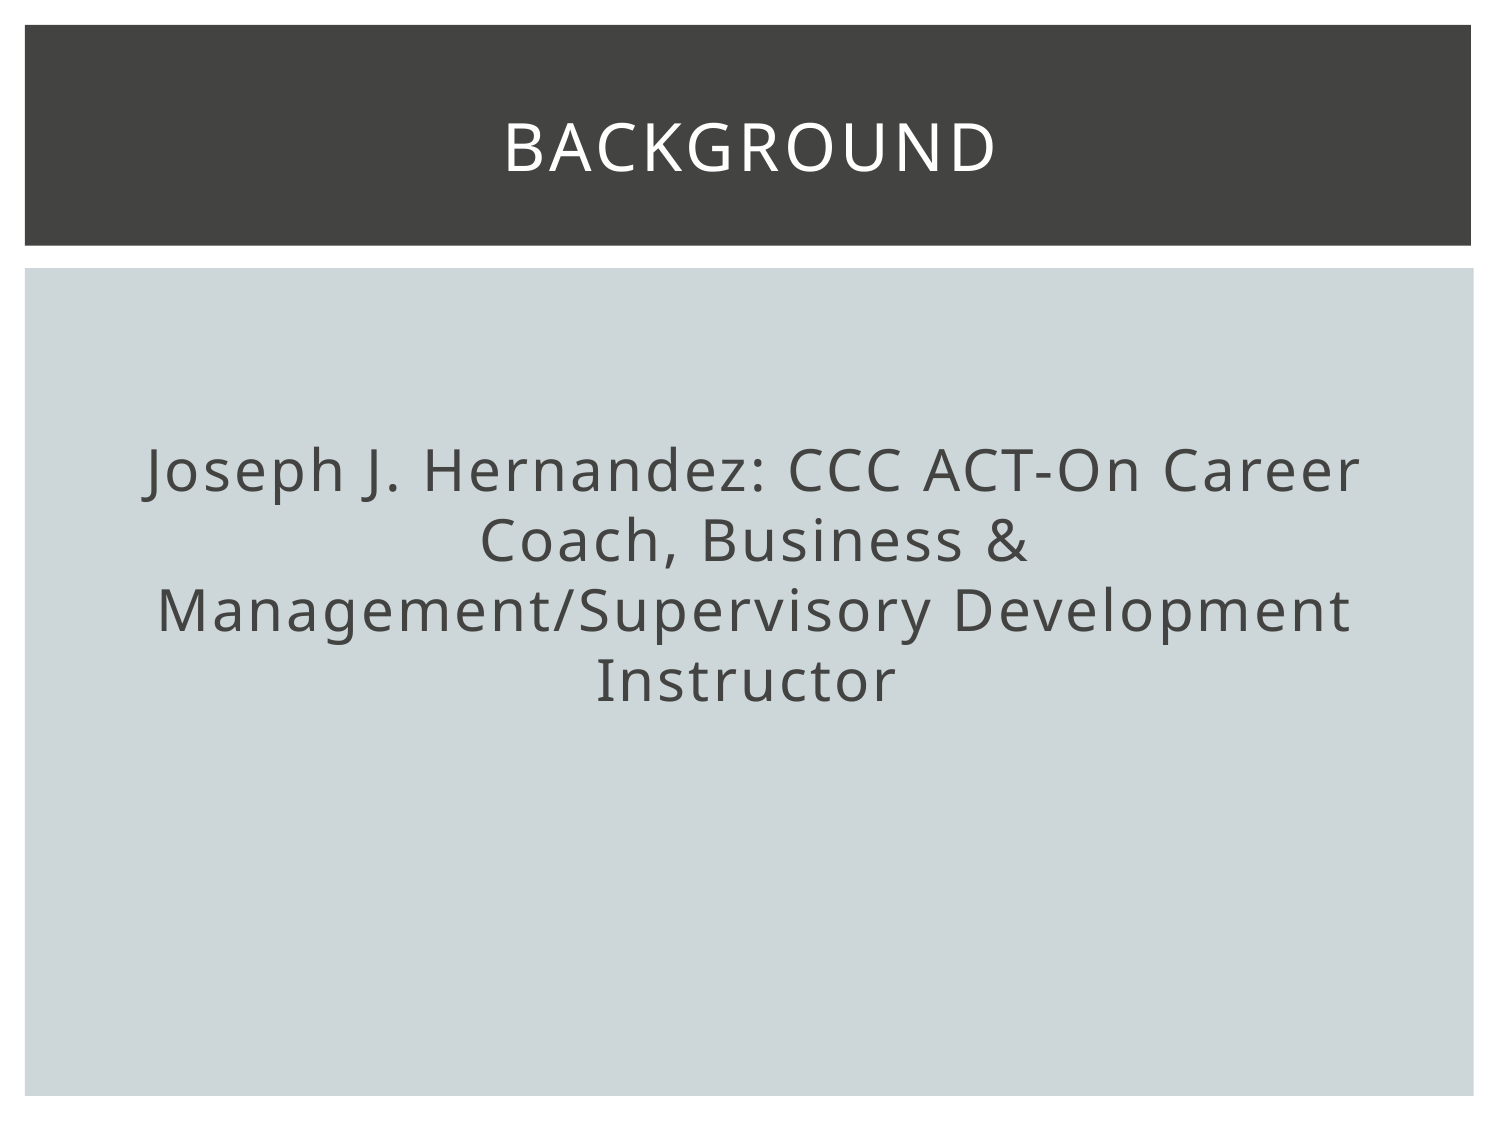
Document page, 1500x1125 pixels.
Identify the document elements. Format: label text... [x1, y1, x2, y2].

list Joseph J. Hernandez: CCC ACT-On Career Coach, Business & Management/Supervisory Development Instructor [62, 281, 1442, 1005]
title Background [62, 58, 1438, 232]
